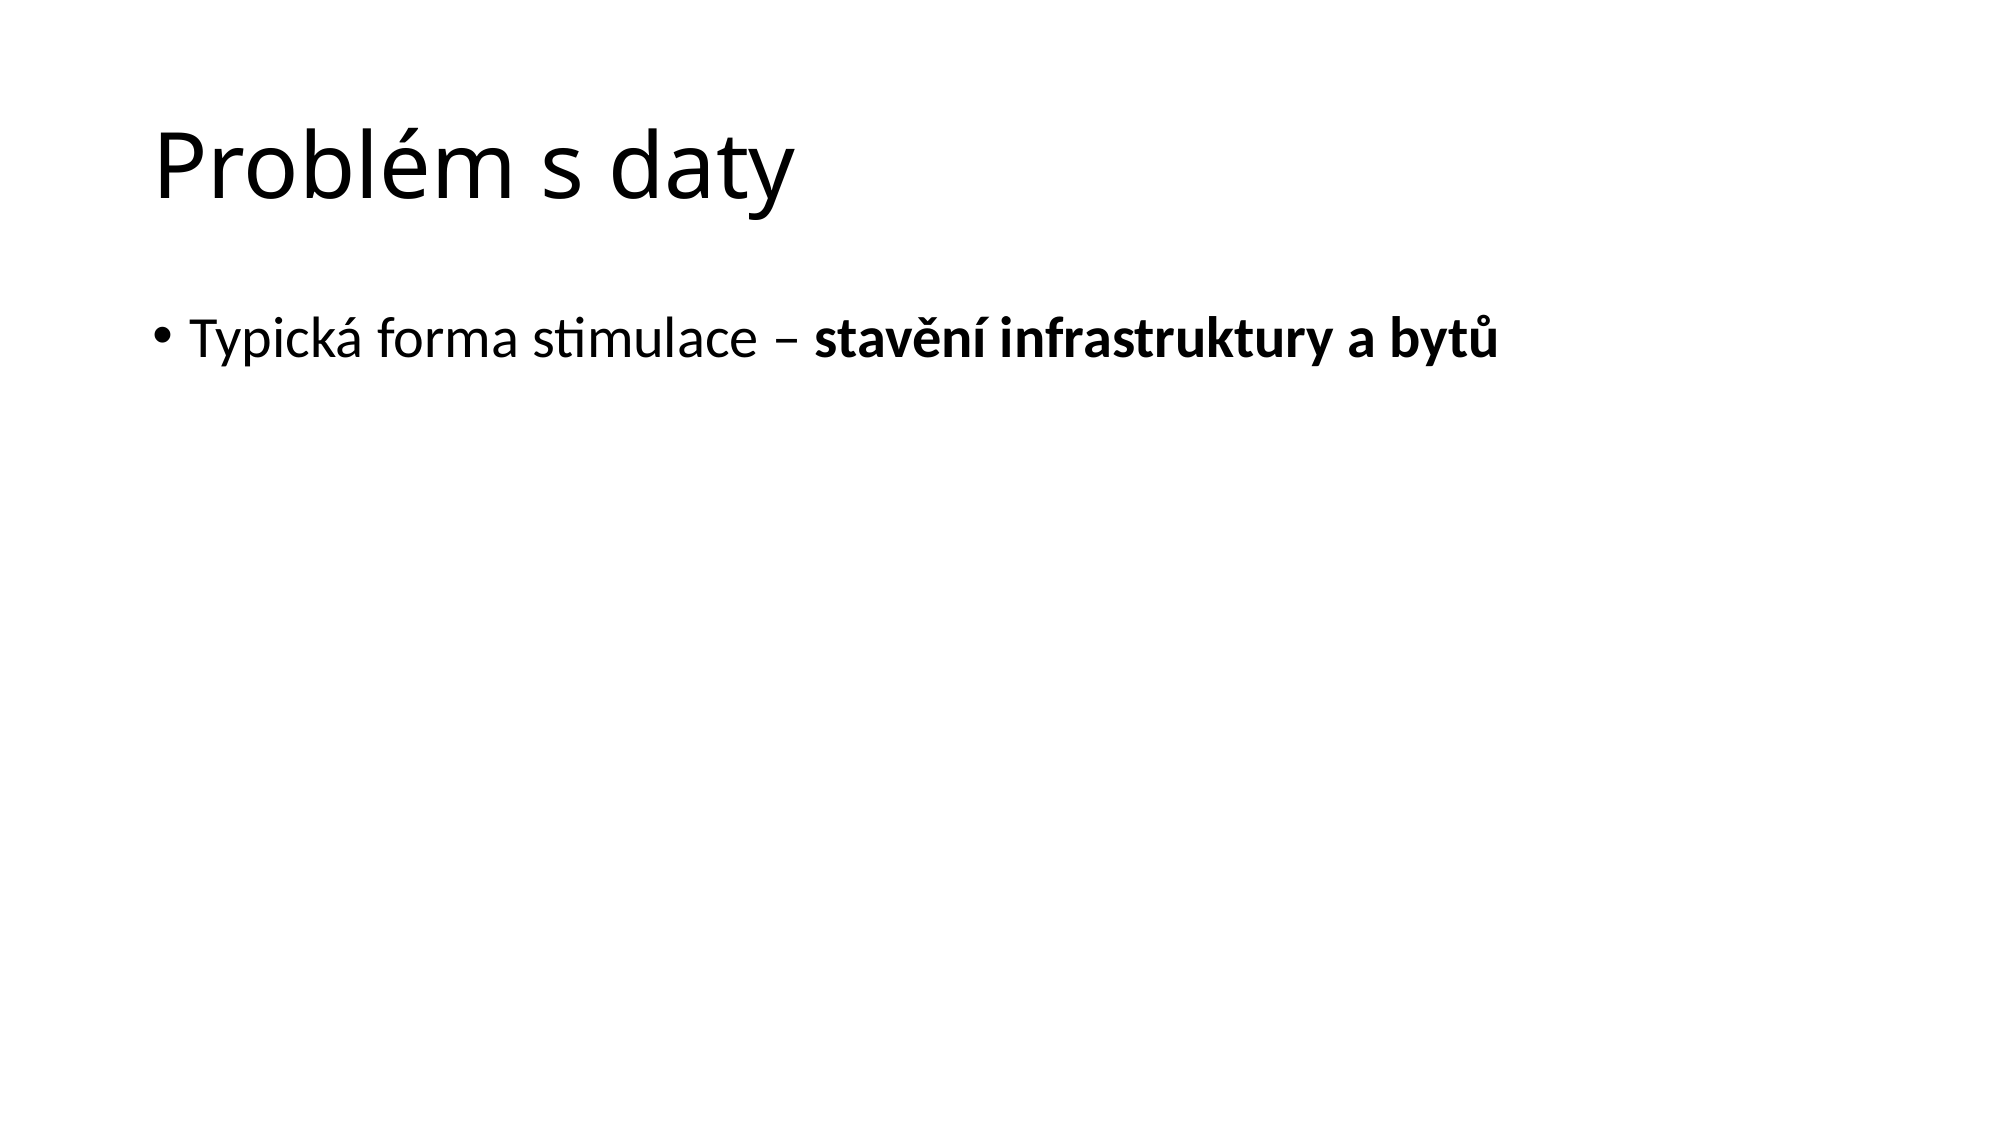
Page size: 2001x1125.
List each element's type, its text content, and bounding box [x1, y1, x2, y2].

list Typická forma stimulace – stavění infrastruktury a bytů [137, 299, 1863, 1014]
title Problém s daty [137, 59, 1863, 278]
